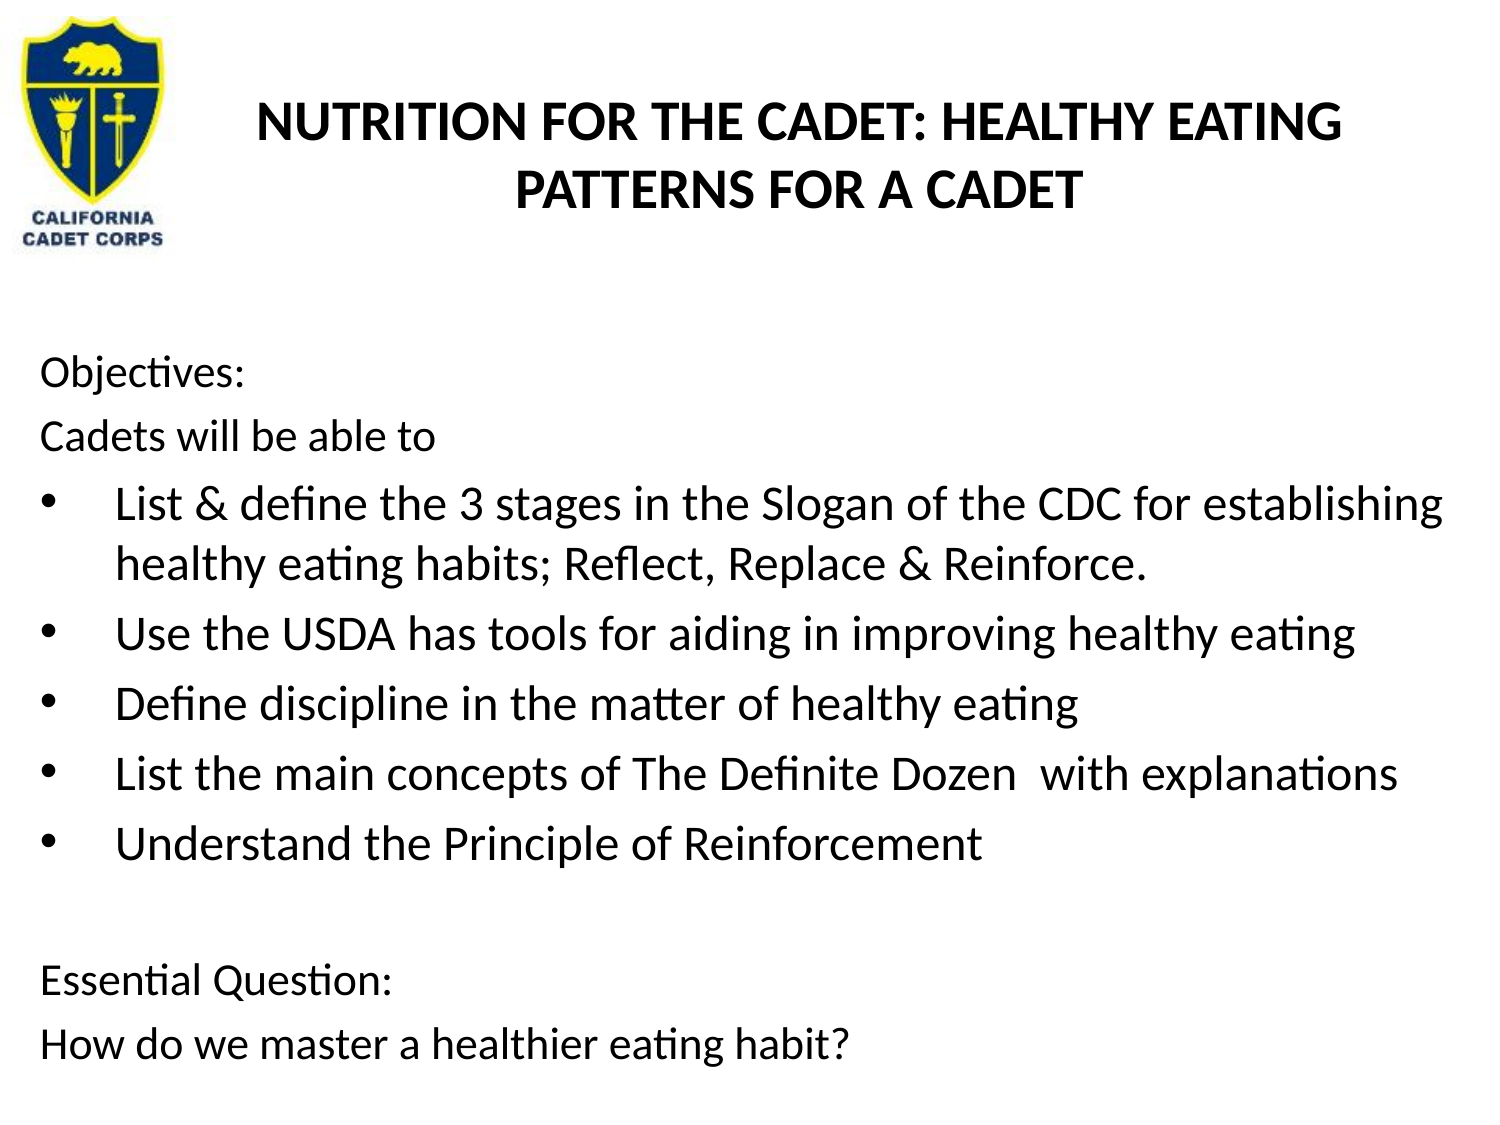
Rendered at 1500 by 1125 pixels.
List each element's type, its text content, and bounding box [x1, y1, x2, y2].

title Nutrition FOR THE CADET: Healthy eating patterns for a Cadet [162, 75, 1438, 299]
picture [0, 16, 186, 261]
list Objectives: Cadets will be able to List & define the 3 stages in the Slogan of the CDC for establishing healthy eating habits; Reflect, Replace & Reinforce. Use the USDA has tools for aiding in improving healthy eating Define discipline in the matter of healthy eating List the main concepts of The Definite Dozen with explanations Understand the Principle of Reinforcement Essential Question: How do we master a healthier eating habit? [24, 301, 1463, 1077]
